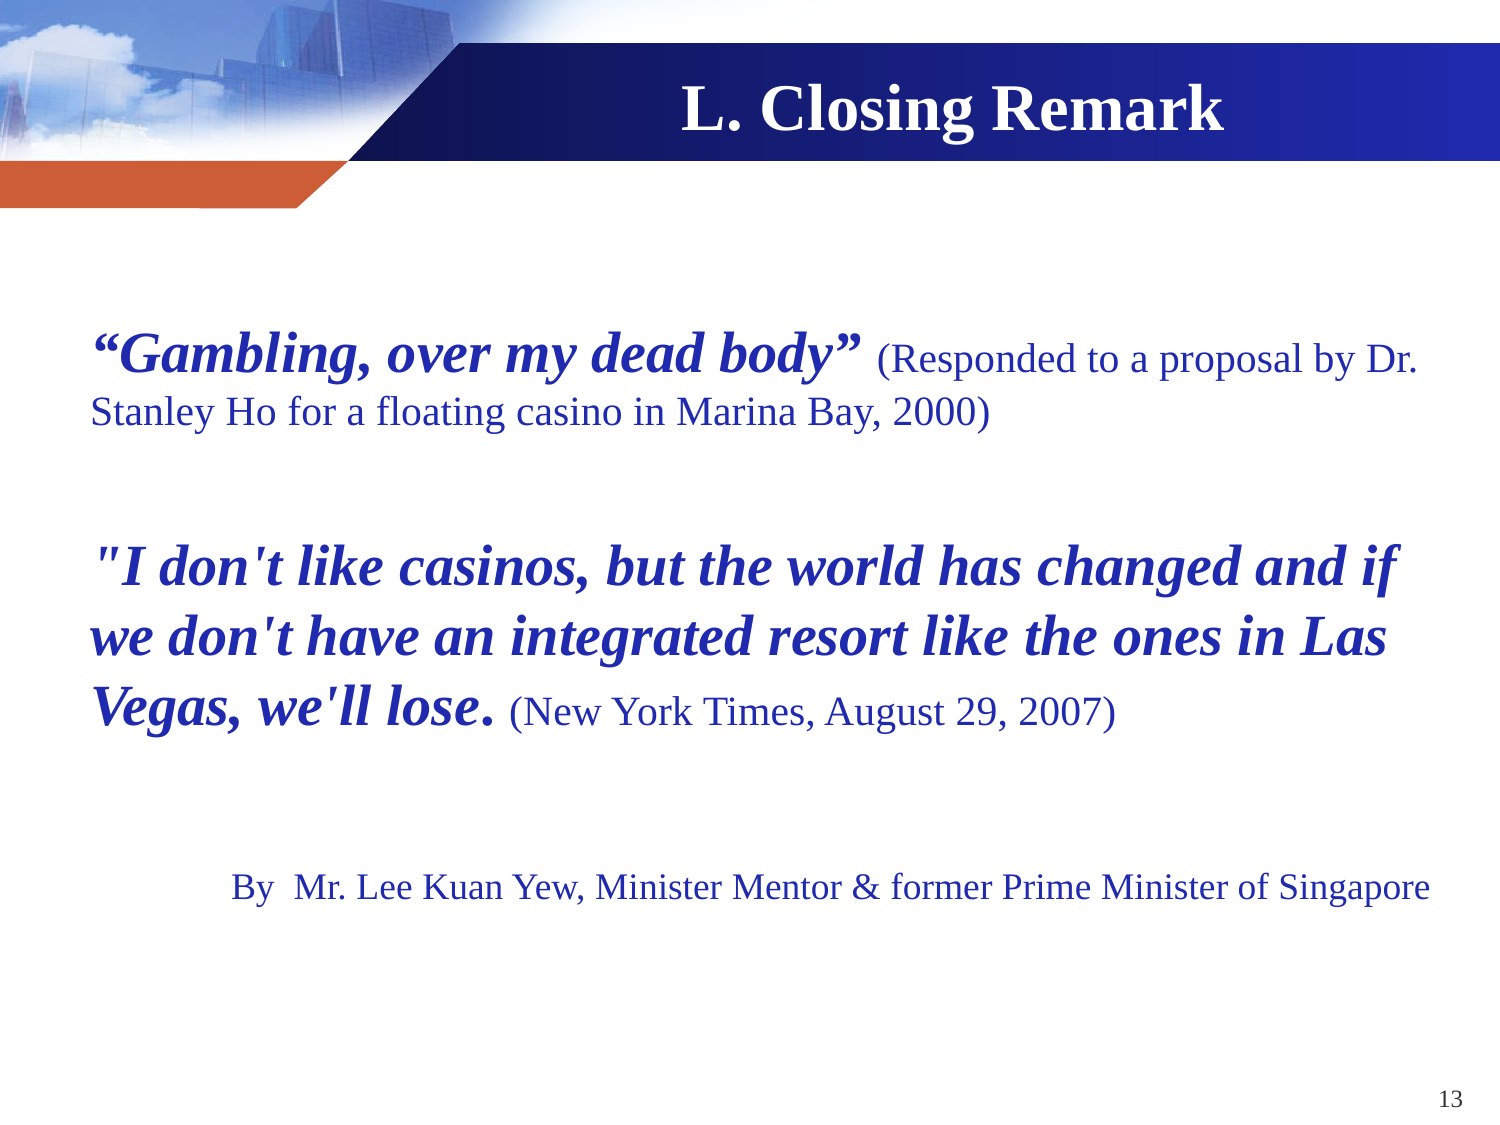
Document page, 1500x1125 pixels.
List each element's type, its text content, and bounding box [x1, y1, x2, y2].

slide_number 13 [1423, 1074, 1500, 1125]
list “Gambling, over my dead body” (Responded to a proposal by Dr. Stanley Ho for a floating casino in Marina Bay, 2000) "I don't like casinos, but the world has changed and if we don't have an integrated resort like the ones in Las Vegas, we'll lose. (New York Times, August 29, 2007) By Mr. Lee Kuan Yew, Minister Mentor & former Prime Minister of Singapore [74, 224, 1448, 1012]
picture [0, 0, 833, 160]
title L. Closing Remark [430, 54, 1477, 154]
